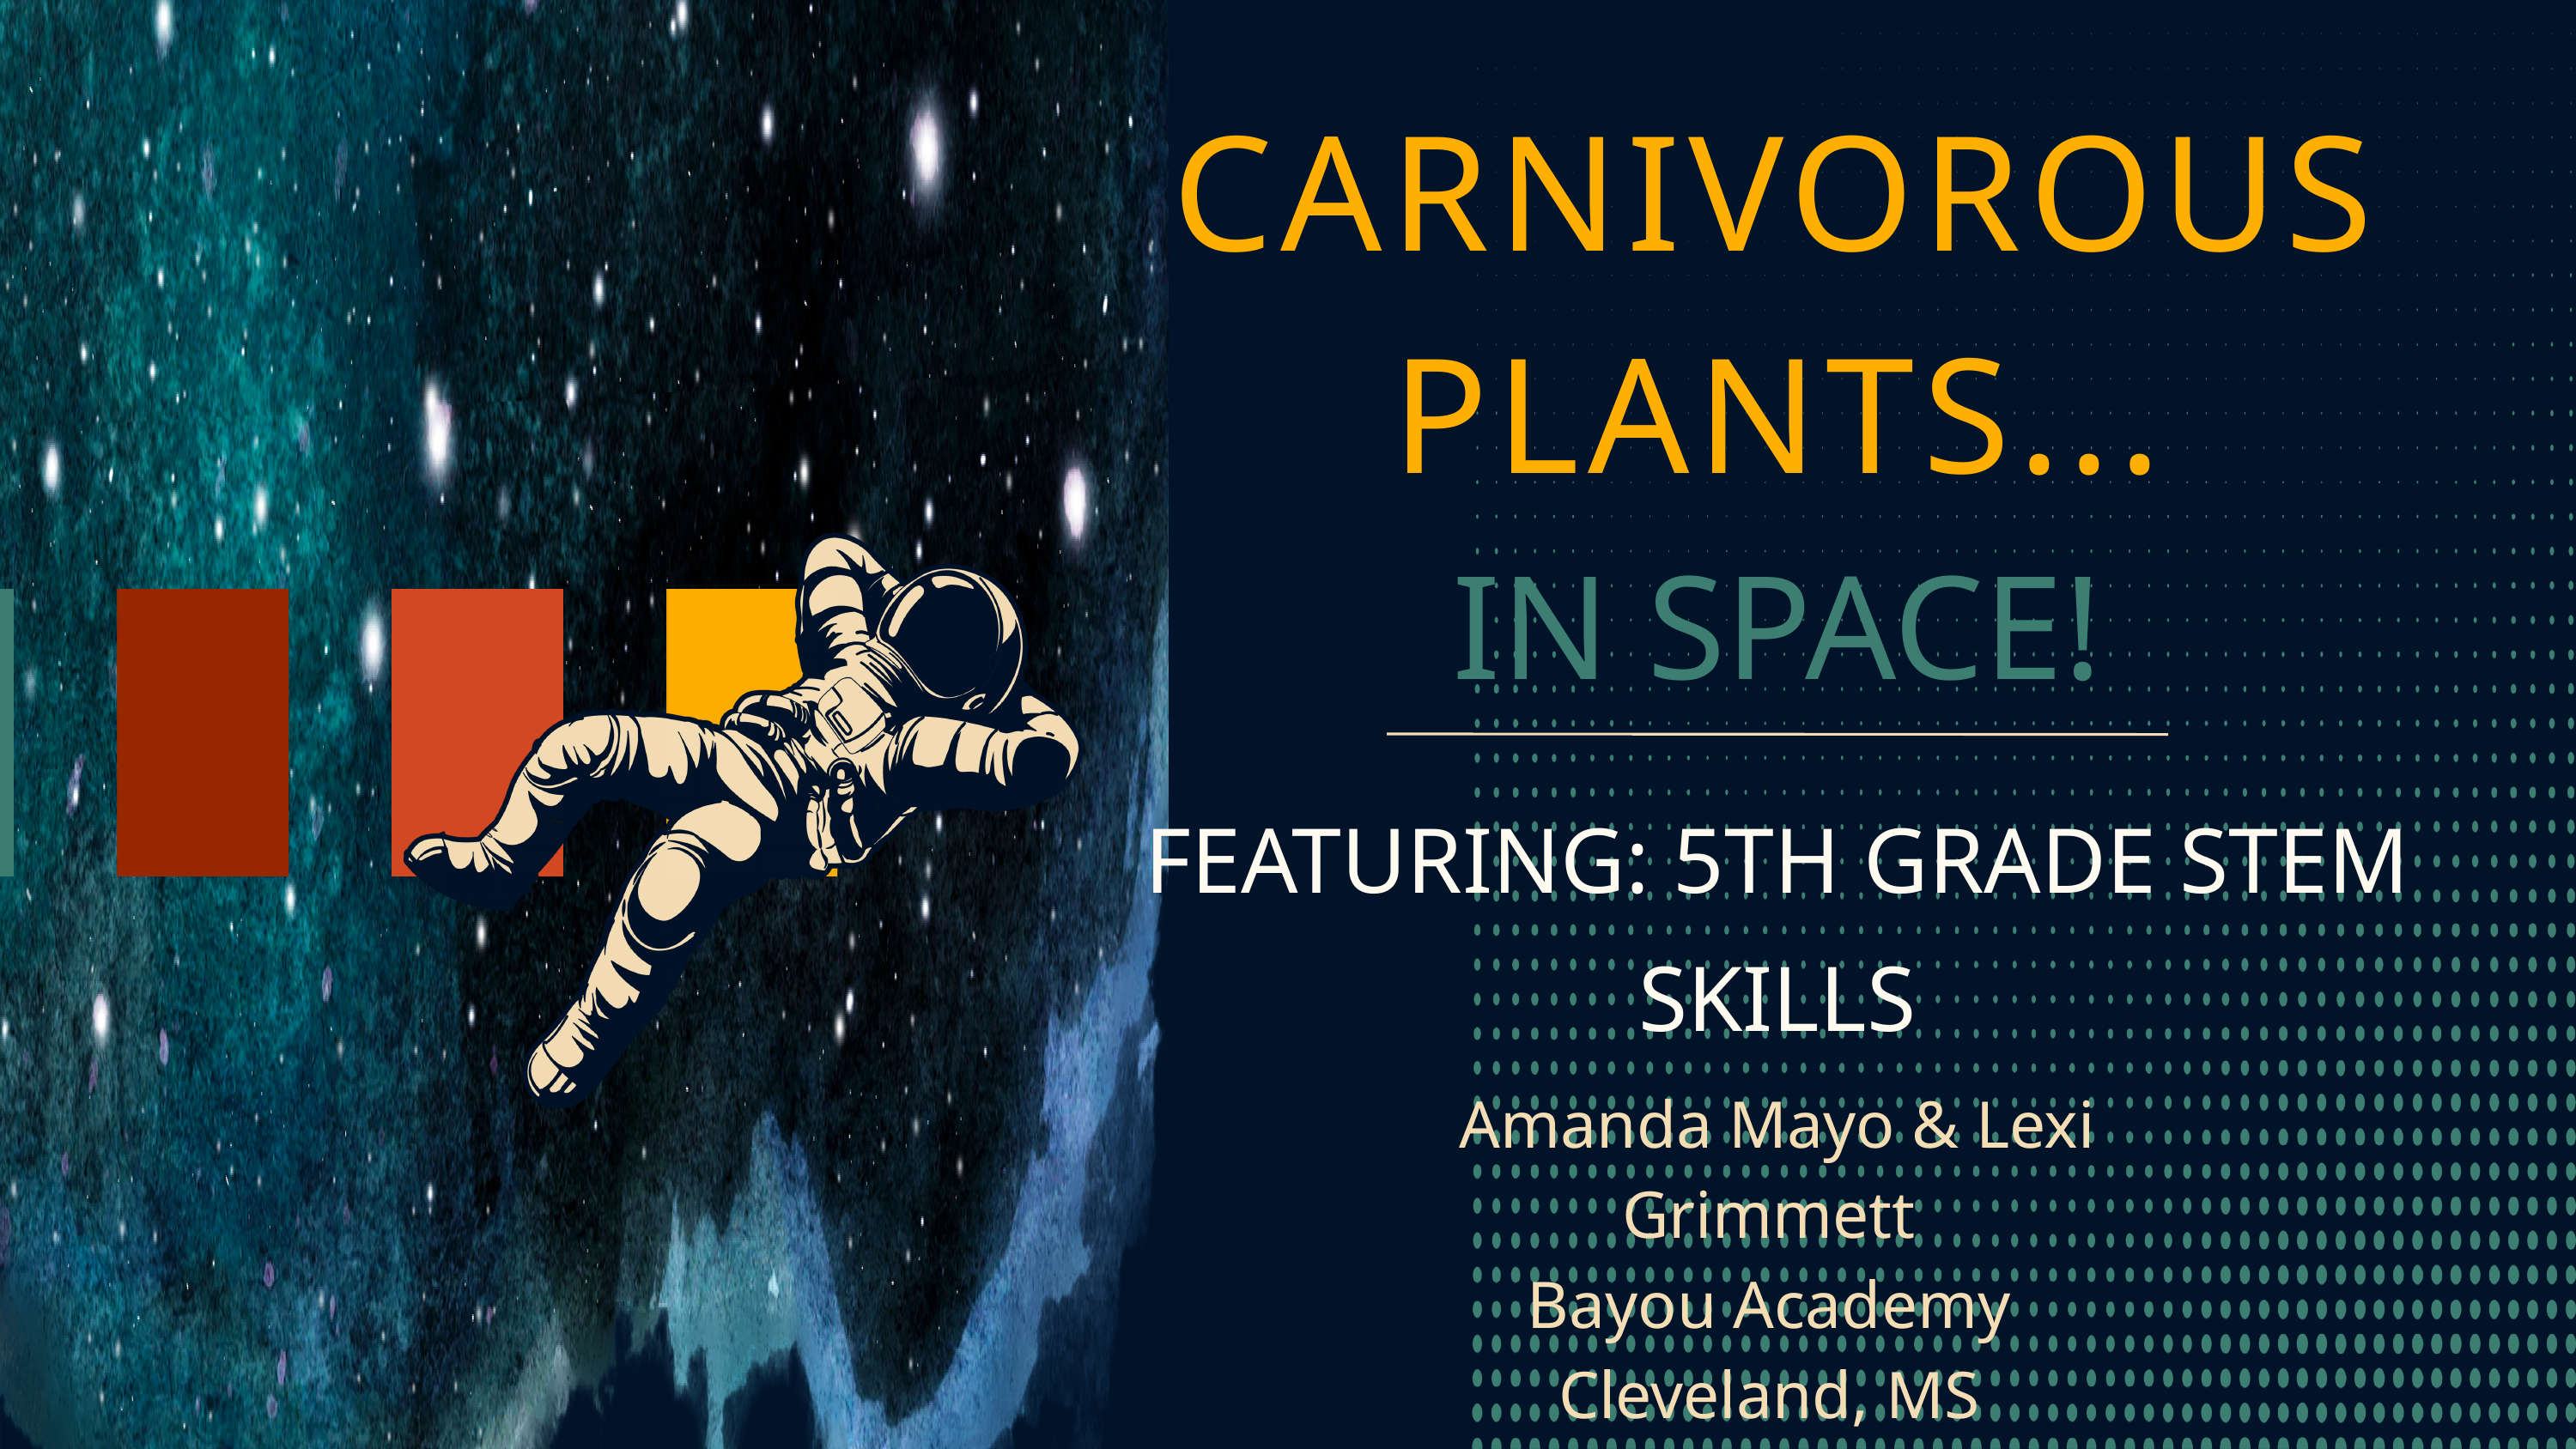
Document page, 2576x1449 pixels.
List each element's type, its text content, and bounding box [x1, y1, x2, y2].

text_box Amanda Mayo & Lexi Grimmett Bayou Academy Cleveland, MS [1340, 1071, 2215, 1432]
text_box IN SPACE! [1301, 507, 2254, 708]
text_box CARNIVOROUS PLANTS... [1145, 59, 2409, 506]
text_box [0, 589, 403, 876]
text_box [403, 530, 1086, 1111]
text_box [0, 0, 1169, 1449]
text_box FEATURING: 5TH GRADE STEM SKILLS [1119, 773, 2436, 1049]
text_box [1472, 0, 2576, 1449]
